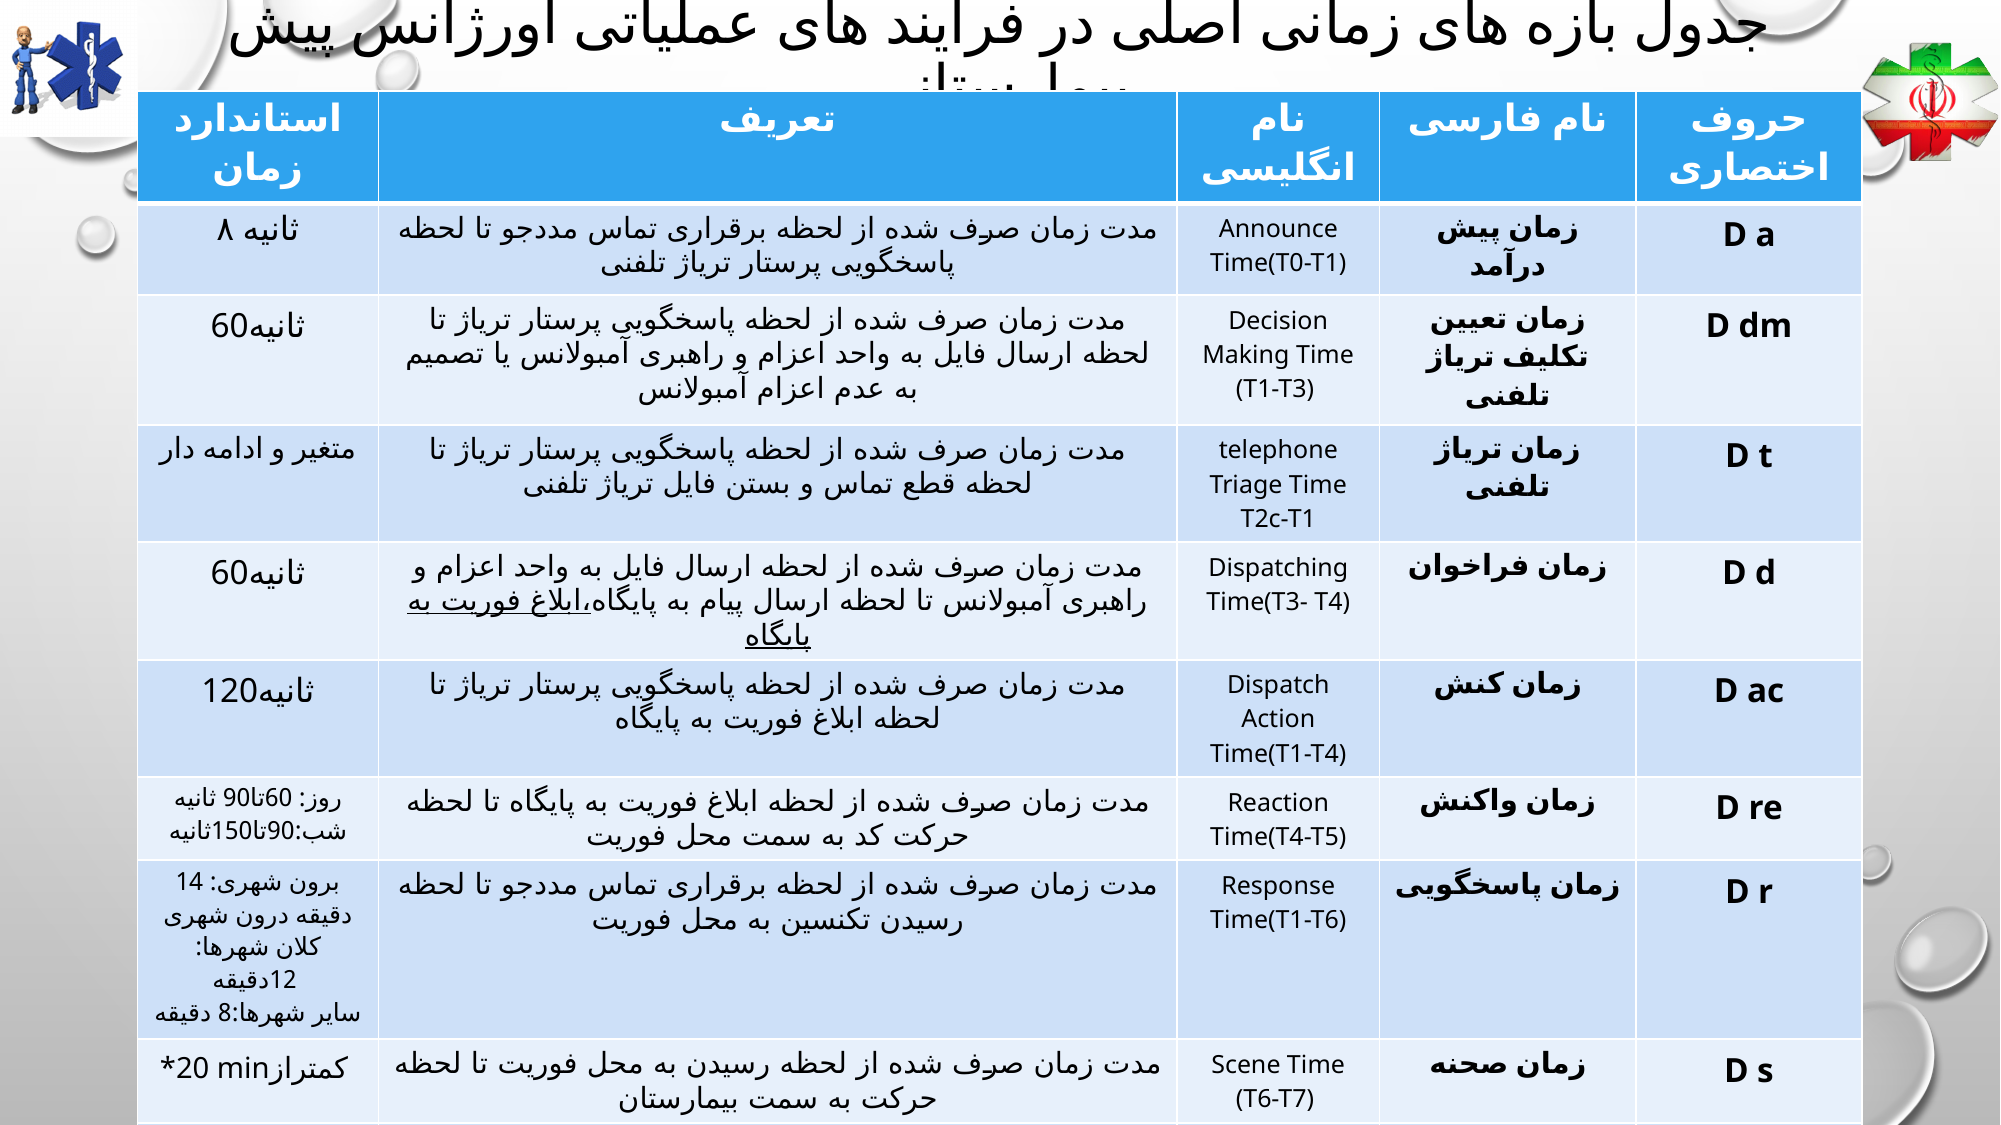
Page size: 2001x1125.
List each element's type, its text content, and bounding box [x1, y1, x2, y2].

table_cell زمان پاسخگویی [1380, 861, 1635, 1038]
table_cell Reaction Time(T4-T5) [1178, 778, 1379, 859]
table_cell زمان تریاژ تلفنی [1380, 426, 1635, 541]
table_cell D s [1637, 1040, 1861, 1122]
table_cell 60ثانیه [138, 543, 378, 659]
table_cell telephone Triage Time T2c-T1 [1178, 426, 1379, 541]
table_cell زمان تعیین تکلیف تریاژ تلفنی [1380, 296, 1635, 424]
table_cell D d [1637, 543, 1861, 659]
table_cell زمان صحنه [1380, 1040, 1635, 1122]
table_cell Scene Time (T6-T7) [1178, 1040, 1379, 1122]
table_cell زمان پیش درآمد [1380, 206, 1635, 294]
table_cell 120ثانیه [138, 661, 378, 776]
table_cell ۸ ثانیه [138, 206, 378, 294]
table_cell D dm [1637, 296, 1861, 424]
table_cell Response Time(T1-T6) [1178, 861, 1379, 1038]
table_cell D a [1637, 206, 1861, 294]
table_cell مدت زمان صرف شده از لحظه پاسخگویی پرستار تریاژ تا لحظه ارسال فایل به واحد اعزام و راهبری آمبولانس یا تصمیم به عدم اعزام آمبولانس [379, 296, 1176, 424]
table_cell *20 minکمتراز [138, 1040, 378, 1122]
table_header تعریف [379, 92, 1176, 201]
picture [0, 0, 2000, 1125]
table_cell روز: 60تا90 ثانیه شب:90تا150ثانیه [138, 778, 378, 859]
table_cell مدت زمان صرف شده از لحظه پاسخگویی پرستار تریاژ تا لحظه قطع تماس و بستن فایل تریاژ تلفنی [379, 426, 1176, 541]
table_cell 60ثانیه [138, 296, 378, 424]
table_cell Dispatching Time(T3- T4) [1178, 543, 1379, 659]
table_cell مدت زمان صرف شده از لحظه پاسخگویی پرستار تریاژ تا لحظه ابلاغ فوریت به پایگاه [379, 661, 1176, 776]
table_header نام فارسی [1380, 92, 1635, 201]
table_cell متغیر و ادامه دار [138, 426, 378, 541]
table_header استاندارد زمان [138, 92, 378, 201]
table_cell مدت زمان صرف شده از لحظه برقراری تماس مددجو تا لحظه رسیدن تکنسین به محل فوریت [379, 861, 1176, 1038]
title جدول بازه های زمانی اصلی در فرآیند های عملیاتی اورژانس پیش بیمارستانی [142, 20, 1863, 90]
table_cell D re [1637, 778, 1861, 859]
table_cell Decision Making Time (T1-T3) [1178, 296, 1379, 424]
table_cell مدت زمان صرف شده از لحظه ارسال فایل به واحد اعزام و راهبری آمبولانس تا لحظه ارسال پیام به پایگاه،ابلاغ فوریت به پایگاه [379, 543, 1176, 659]
table_cell مدت زمان صرف شده از لحظه ابلاغ فوریت به پایگاه تا لحظه حرکت کد به سمت محل فوریت [379, 778, 1176, 859]
table_cell D t [1637, 426, 1861, 541]
table_cell D ac [1637, 661, 1861, 776]
table_header نام انگلیسی [1178, 92, 1379, 201]
table_header حروف اختصاری [1637, 92, 1861, 201]
table_cell مدت زمان صرف شده از لحظه برقراری تماس مددجو تا لحظه پاسخگویی پرستار تریاژ تلفنی [379, 206, 1176, 294]
table_cell D r [1637, 861, 1861, 1038]
table_cell Dispatch Action Time(T1-T4) [1178, 661, 1379, 776]
table_cell مدت زمان صرف شده از لحظه رسیدن به محل فوریت تا لحظه حرکت به سمت بیمارستان [379, 1040, 1176, 1122]
table_cell زمان واکنش [1380, 778, 1635, 859]
table_cell زمان فراخوان [1380, 543, 1635, 659]
table_cell برون شهری: 14 دقیقه درون شهری کلان شهرها: 12دقیقه سایر شهرها:8 دقیقه [138, 861, 378, 1038]
table_cell Announce Time(T0-T1) [1178, 206, 1379, 294]
table_cell زمان کنش [1380, 661, 1635, 776]
